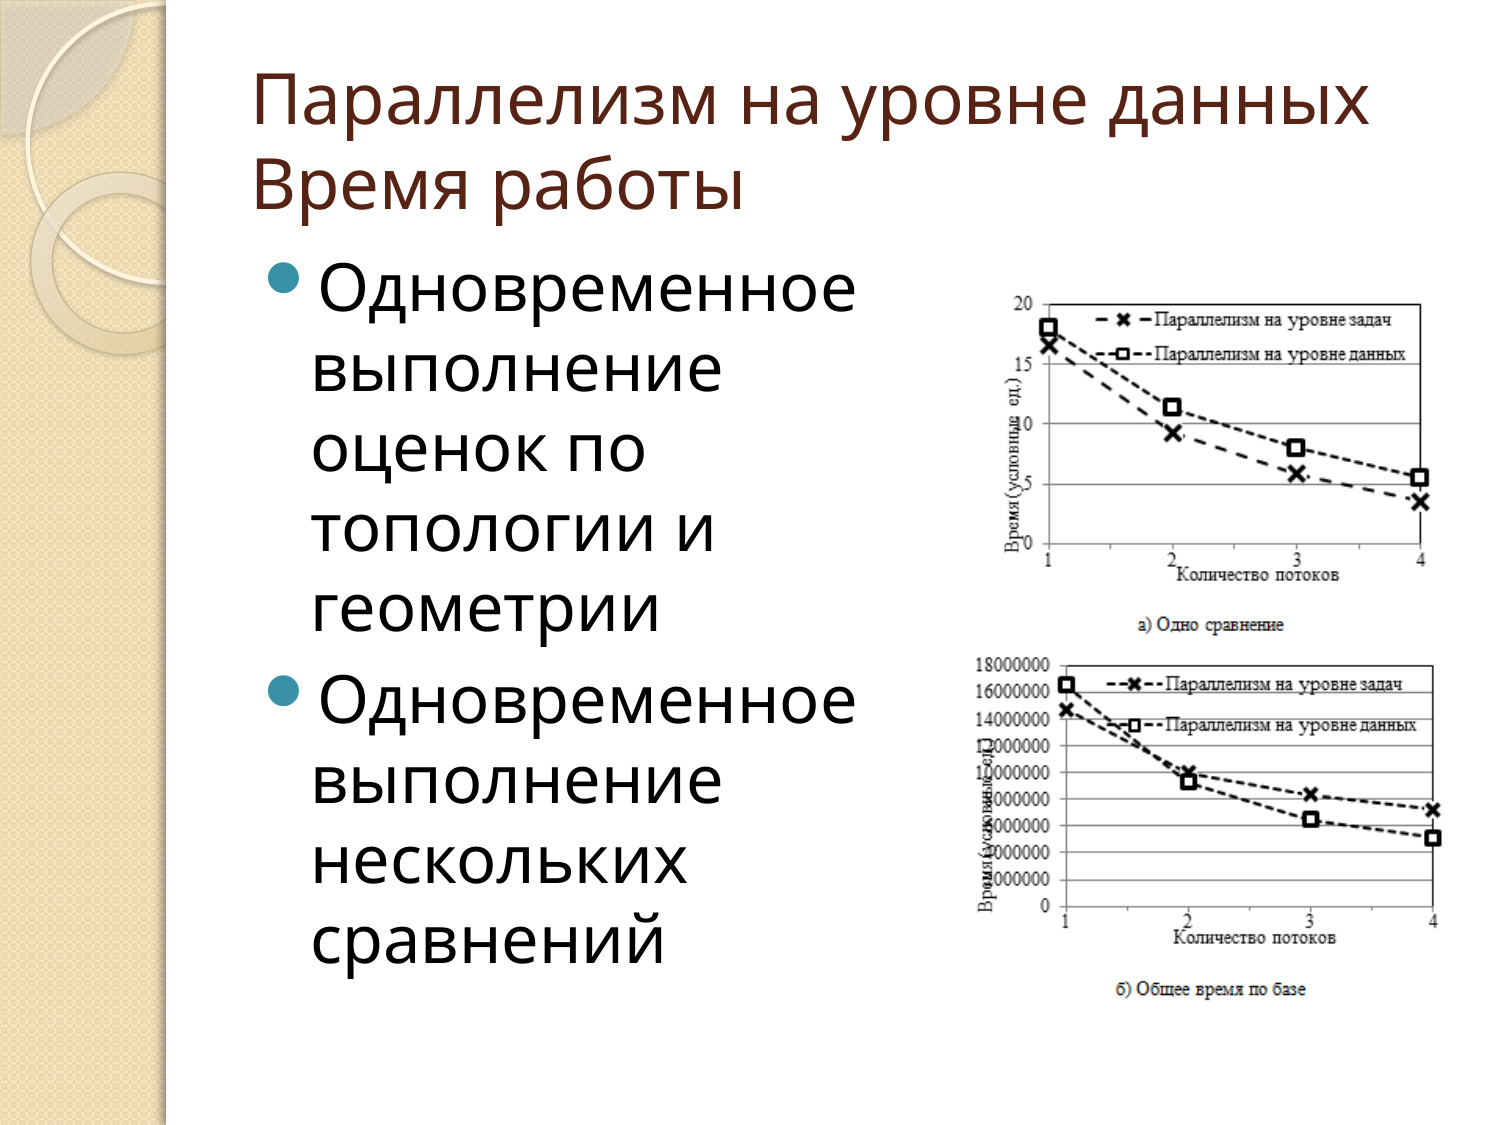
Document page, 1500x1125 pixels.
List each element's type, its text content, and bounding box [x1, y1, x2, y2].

picture [925, 254, 1459, 1009]
title Параллелизм на уровне данных Время работы [235, 45, 1466, 233]
list Одновременное выполнение оценок по топологии и геометрии Одновременное выполнение нескольких сравнений [235, 237, 903, 1025]
